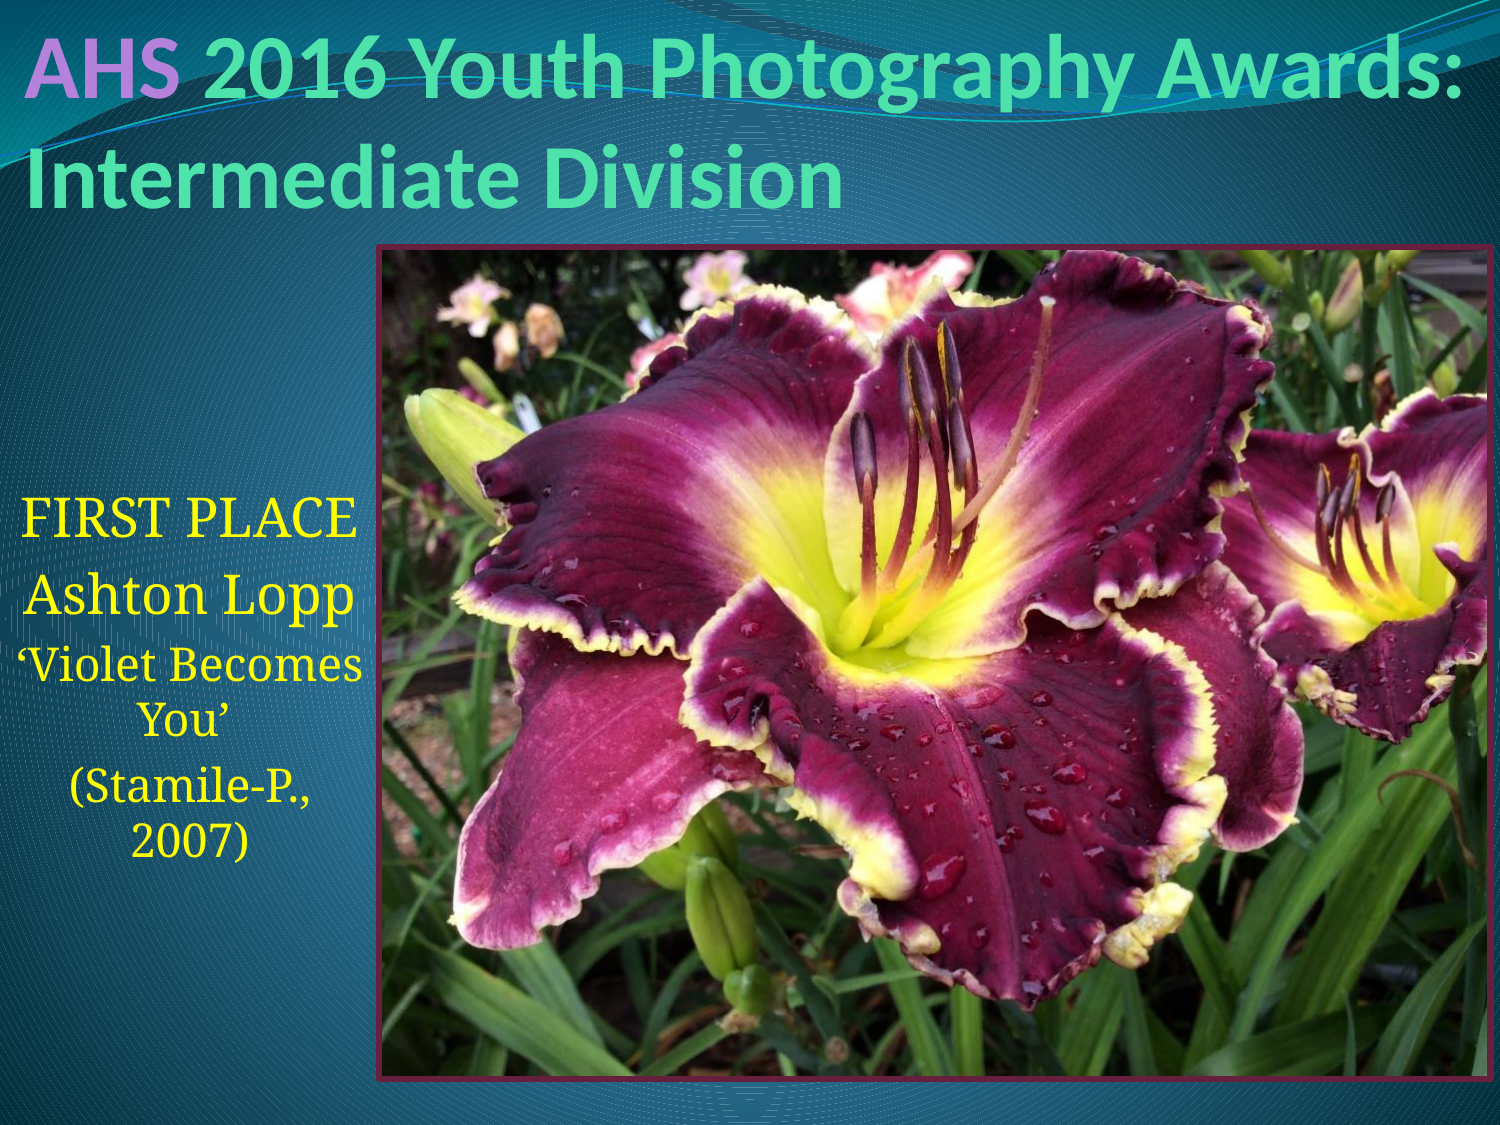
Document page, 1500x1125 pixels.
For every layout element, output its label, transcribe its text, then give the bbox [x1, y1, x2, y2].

title AHS 2016 Youth Photography Awards: Intermediate Division [24, 12, 1476, 227]
list FIRST PLACE Ashton Lopp ‘Violet Becomes You’ (Stamile-P., 2007) [0, 474, 374, 875]
picture [381, 249, 1488, 1076]
